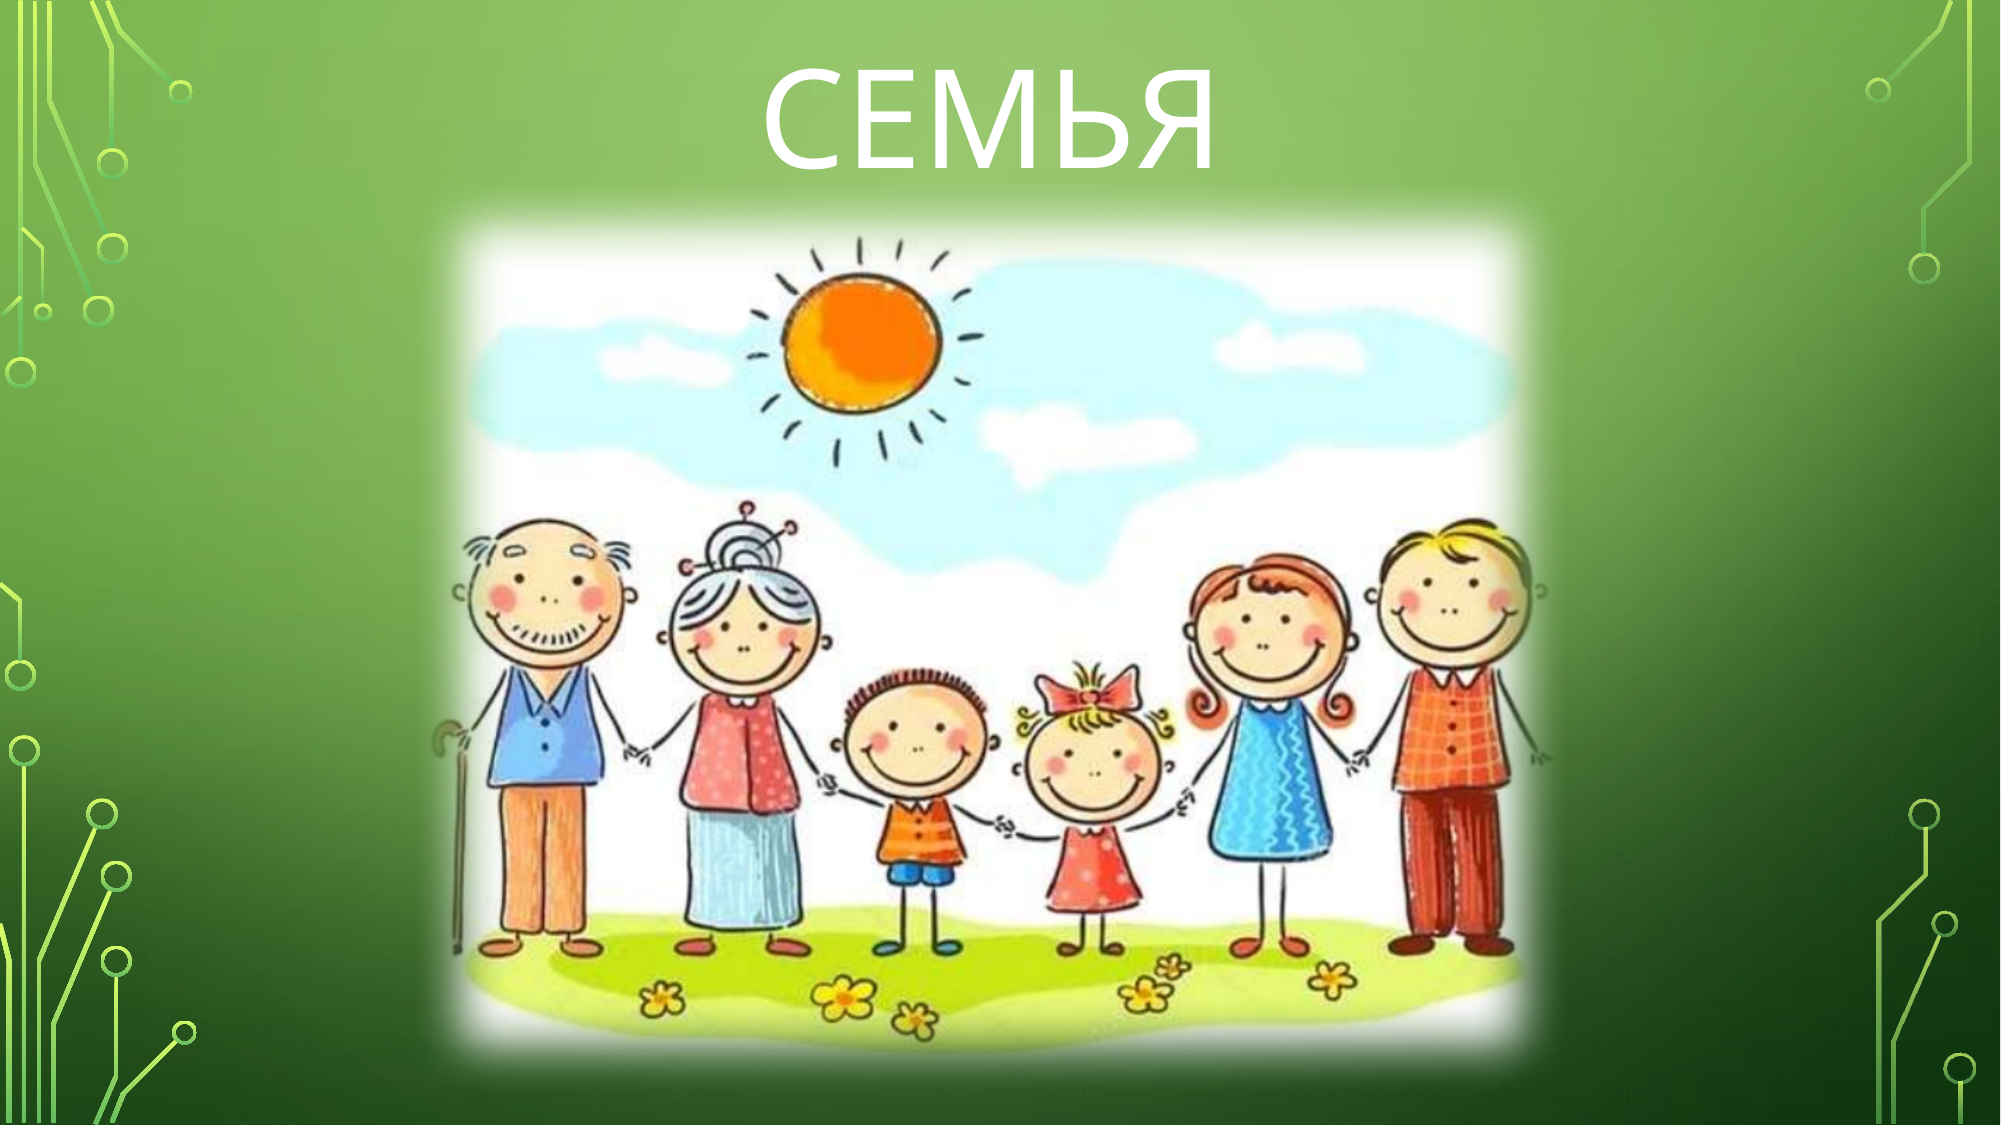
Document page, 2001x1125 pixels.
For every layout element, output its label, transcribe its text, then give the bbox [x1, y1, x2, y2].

title семья [713, 26, 1269, 174]
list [409, 174, 1572, 1097]
